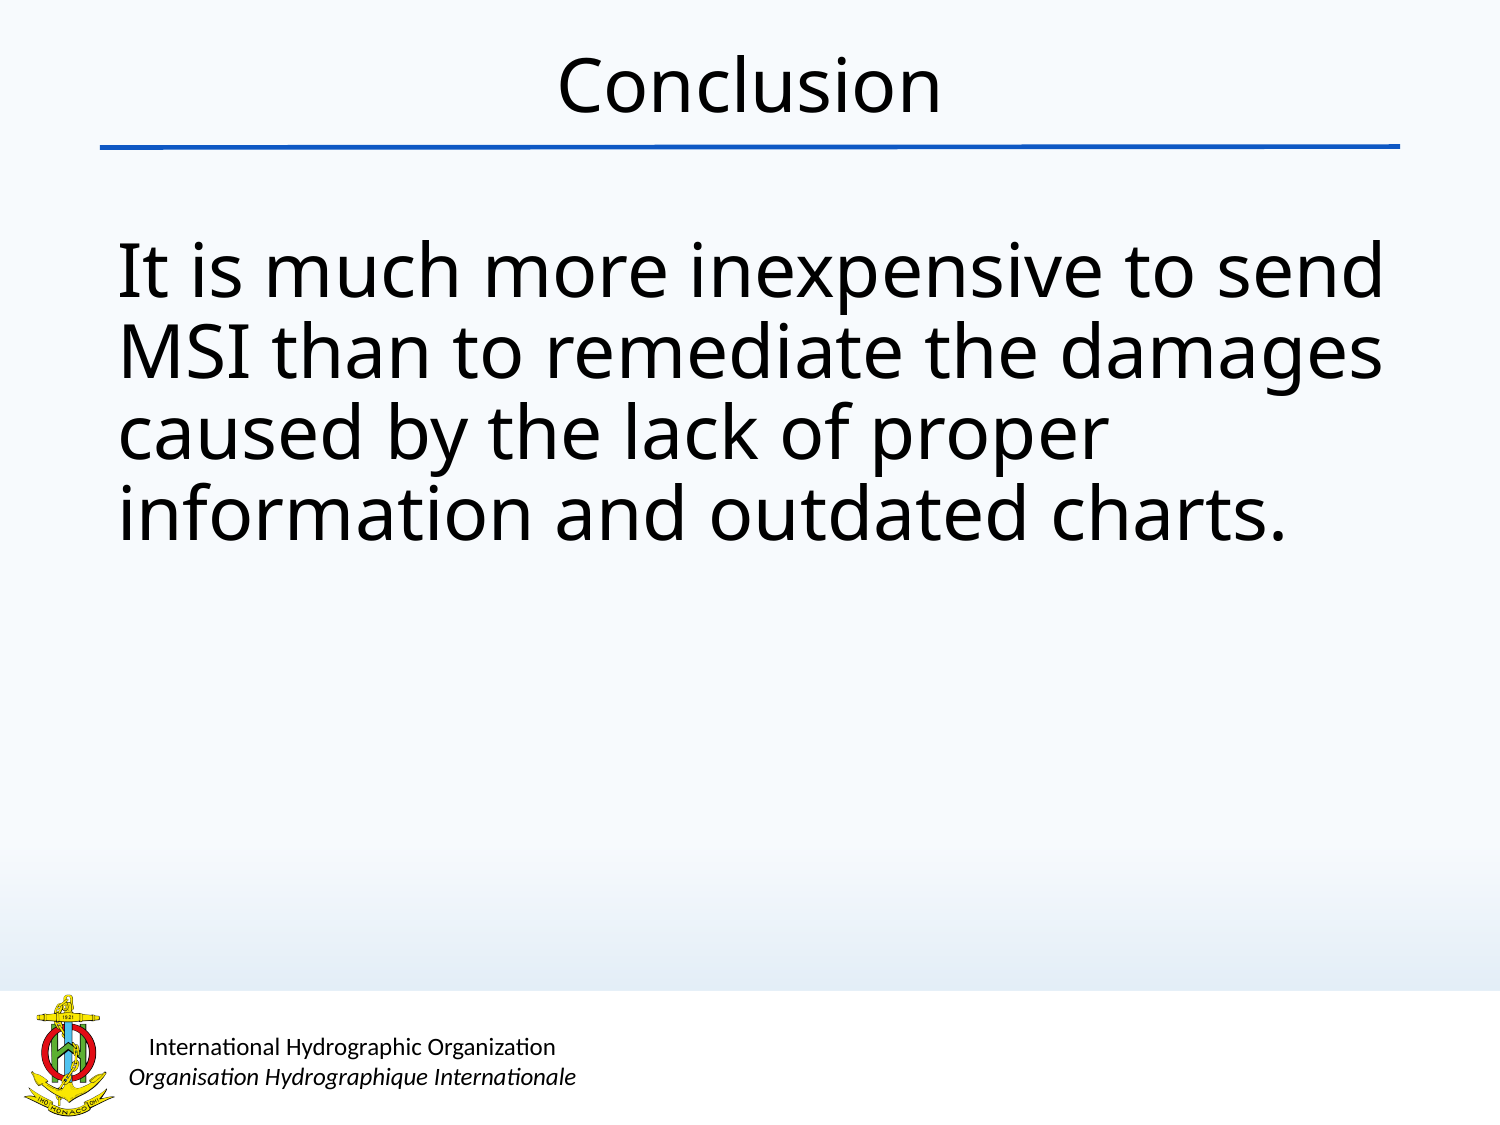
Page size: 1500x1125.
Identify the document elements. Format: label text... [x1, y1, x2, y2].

picture [16, 990, 119, 1125]
text_box Conclusion [102, 31, 1398, 137]
list It is much more inexpensive to send MSI than to remediate the damages caused by the lack of proper information and outdated charts. [102, 225, 1404, 973]
